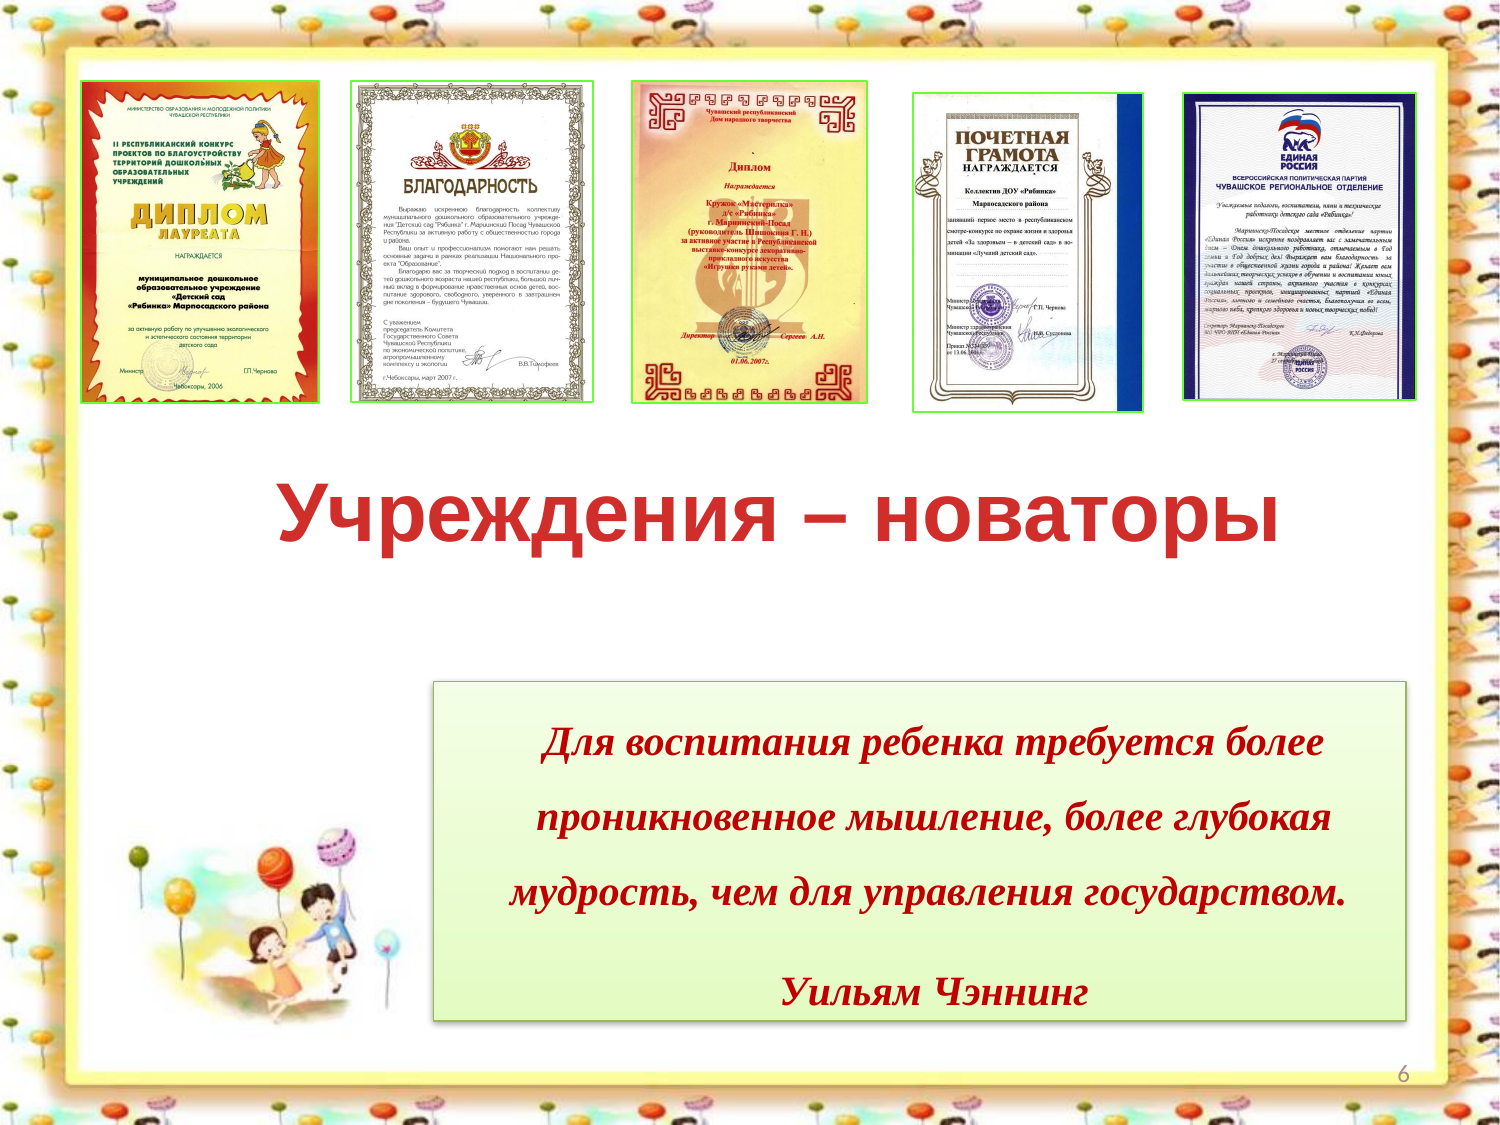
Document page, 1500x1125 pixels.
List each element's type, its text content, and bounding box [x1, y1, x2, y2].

text_box Учреждения – новаторы [117, 421, 1410, 572]
picture [0, 0, 1500, 1125]
text_box Для воспитания ребенка требуется более проникновенное мышление, более глубокая мудрость, чем для управления государством. Уильям Чэннинг [433, 681, 1407, 1022]
slide_number 6 [1074, 1042, 1425, 1103]
